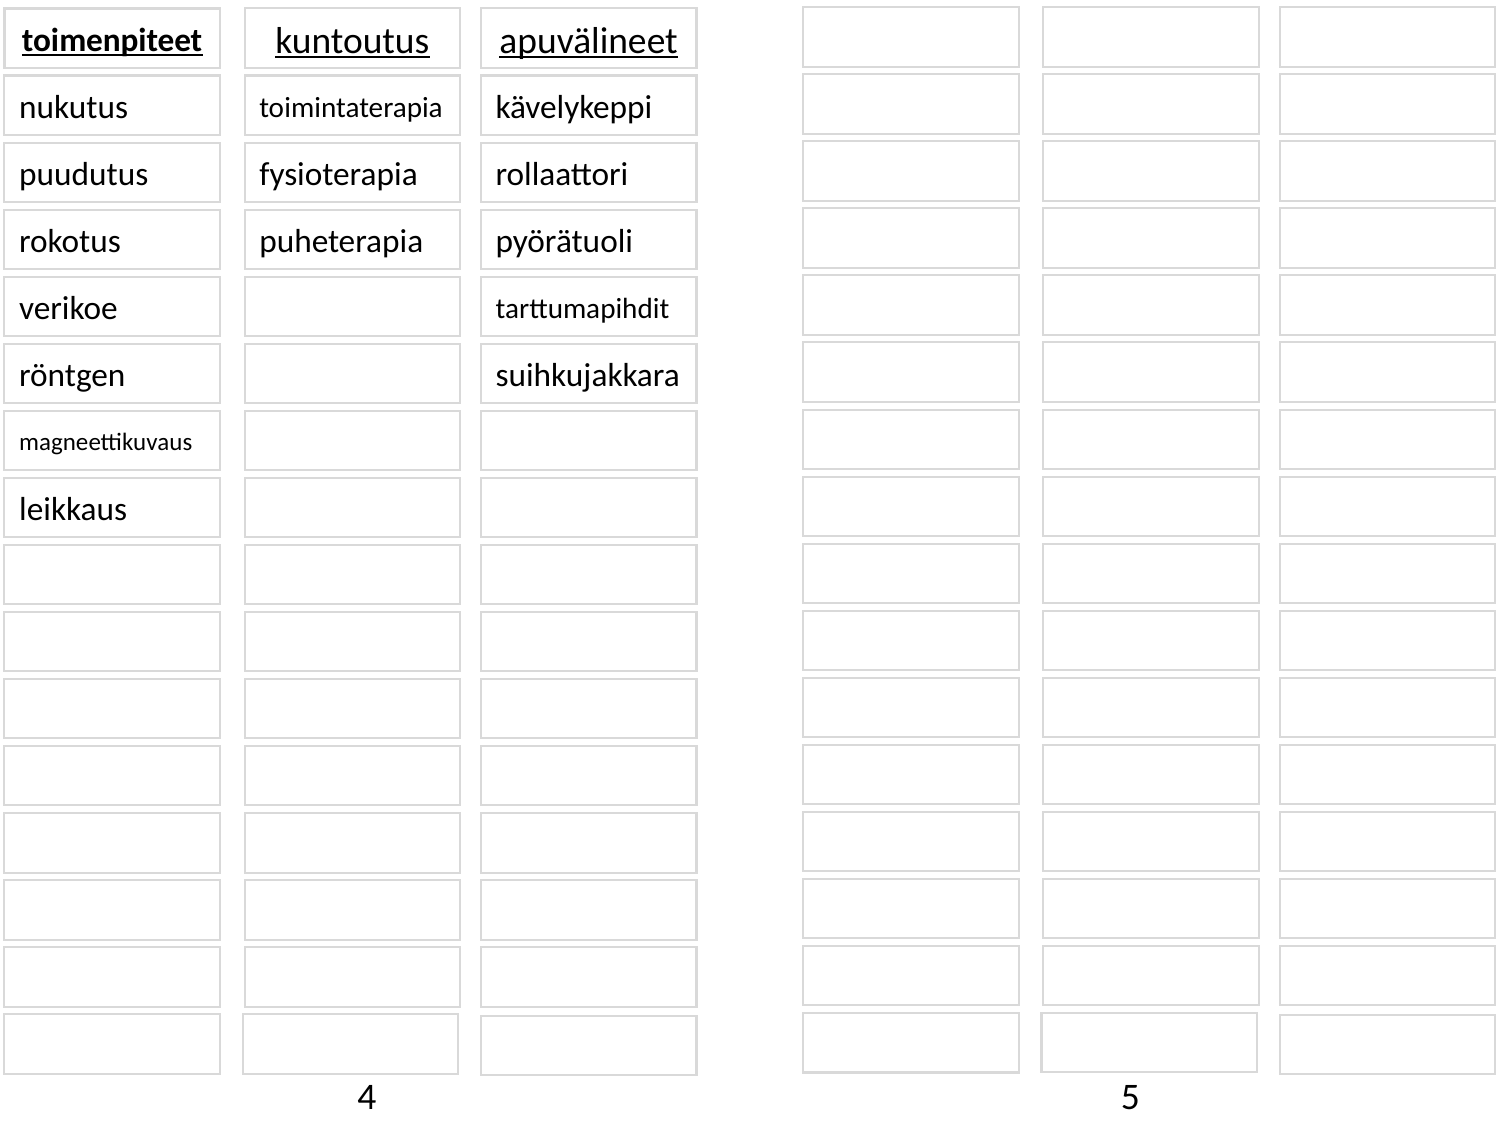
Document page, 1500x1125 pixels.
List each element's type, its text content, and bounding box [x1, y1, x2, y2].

text_box [802, 73, 1020, 135]
text_box [3, 678, 221, 739]
text_box [1042, 811, 1260, 872]
text_box leikkaus [3, 477, 221, 538]
text_box röntgen [3, 343, 221, 404]
text_box [1042, 476, 1260, 537]
text_box [3, 544, 221, 605]
text_box [1279, 1014, 1496, 1075]
text_box [3, 812, 221, 874]
text_box [1042, 73, 1260, 135]
text_box [244, 879, 461, 941]
text_box [802, 945, 1020, 1006]
text_box [3, 745, 221, 806]
text_box [3, 611, 221, 672]
text_box [1042, 945, 1260, 1006]
text_box [242, 1013, 459, 1075]
text_box [802, 677, 1020, 738]
text_box [802, 878, 1020, 939]
text_box [480, 477, 698, 538]
text_box [480, 678, 698, 739]
text_box [244, 745, 461, 806]
text_box [802, 274, 1020, 336]
text_box [480, 611, 698, 672]
text_box verikoe [3, 276, 221, 337]
text_box [1042, 878, 1260, 939]
text_box [480, 879, 698, 941]
title toimenpiteet [3, 7, 221, 69]
text_box [1279, 744, 1496, 805]
text_box [480, 946, 698, 1008]
text_box [3, 1013, 221, 1075]
text_box tarttumapihdit [480, 276, 698, 337]
text_box [1042, 677, 1260, 738]
text_box [3, 879, 221, 941]
text_box [1042, 207, 1260, 269]
text_box [802, 1012, 1020, 1074]
text_box [1279, 945, 1496, 1006]
text_box fysioterapia [244, 142, 461, 203]
text_box [480, 410, 698, 471]
text_box apuvälineet [480, 7, 698, 69]
text_box toimintaterapia [244, 74, 461, 136]
text_box [1042, 610, 1260, 671]
text_box [1042, 341, 1260, 403]
text_box rollaattori [480, 142, 698, 203]
text_box [244, 611, 461, 672]
text_box kävelykeppi [480, 74, 698, 136]
text_box puheterapia [244, 209, 461, 270]
text_box [1279, 207, 1496, 269]
text_box [1279, 610, 1496, 671]
text_box [480, 812, 698, 874]
text_box [1279, 6, 1496, 68]
text_box [1279, 811, 1496, 872]
text_box [1040, 1012, 1258, 1073]
text_box suihkujakkara [480, 343, 698, 404]
text_box rokotus [3, 209, 221, 270]
text_box [802, 744, 1020, 805]
text_box [1042, 274, 1260, 336]
text_box [802, 6, 1020, 68]
text_box 4 [342, 1075, 385, 1125]
text_box [244, 544, 461, 605]
text_box [480, 1015, 698, 1076]
text_box [244, 276, 461, 337]
text_box [1279, 543, 1496, 604]
text_box [244, 343, 461, 404]
text_box [1042, 409, 1260, 470]
text_box [1042, 6, 1260, 68]
text_box [1279, 274, 1496, 336]
text_box [1042, 543, 1260, 604]
text_box 5 [1106, 1073, 1160, 1125]
text_box [244, 678, 461, 739]
text_box [802, 341, 1020, 403]
text_box magneettikuvaus [3, 410, 221, 471]
text_box [1279, 140, 1496, 202]
text_box [244, 477, 461, 538]
text_box puudutus [3, 142, 221, 203]
text_box [1279, 341, 1496, 403]
text_box pyörätuoli [480, 209, 698, 270]
text_box [480, 745, 698, 806]
text_box nukutus [3, 74, 221, 136]
text_box [802, 811, 1020, 872]
text_box [802, 610, 1020, 671]
text_box [1042, 744, 1260, 805]
text_box [802, 207, 1020, 269]
text_box [244, 946, 461, 1008]
text_box [802, 543, 1020, 604]
text_box [802, 409, 1020, 470]
text_box [1042, 140, 1260, 202]
text_box [1279, 878, 1496, 939]
text_box [480, 544, 698, 605]
text_box [802, 476, 1020, 537]
text_box [244, 812, 461, 874]
text_box [1279, 677, 1496, 738]
text_box [802, 140, 1020, 202]
text_box [1279, 476, 1496, 537]
text_box [1279, 73, 1496, 135]
text_box [244, 410, 461, 471]
text_box kuntoutus [244, 7, 461, 69]
text_box [1279, 409, 1496, 470]
text_box [3, 946, 221, 1008]
